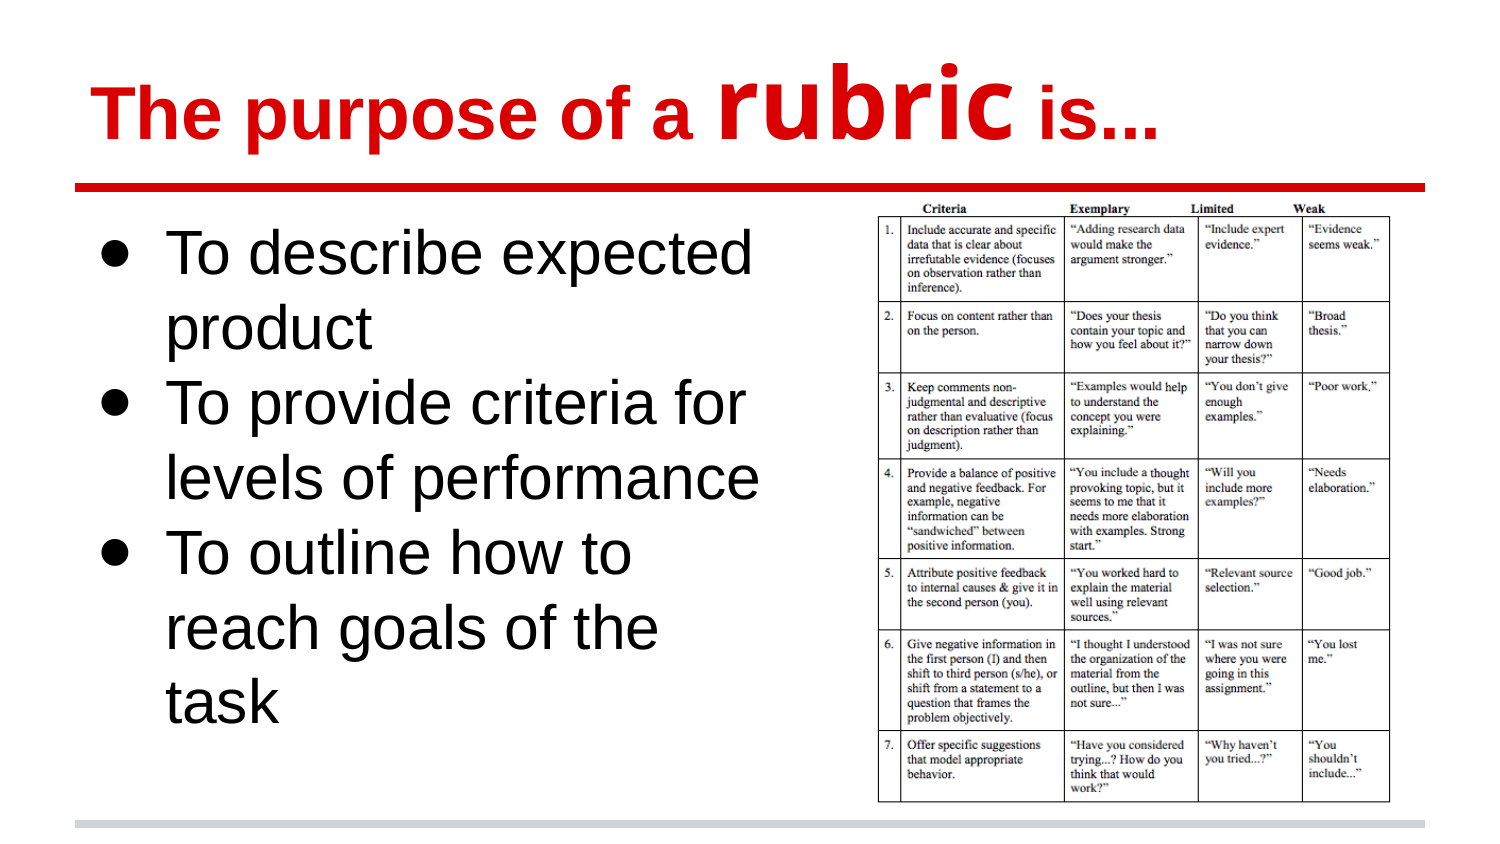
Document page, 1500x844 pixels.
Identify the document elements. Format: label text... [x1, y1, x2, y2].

picture [862, 192, 1405, 815]
list To describe expected product To provide criteria for levels of performance To outline how to reach goals of the task [75, 196, 790, 752]
title The purpose of a rubric is... [75, 3, 1209, 175]
